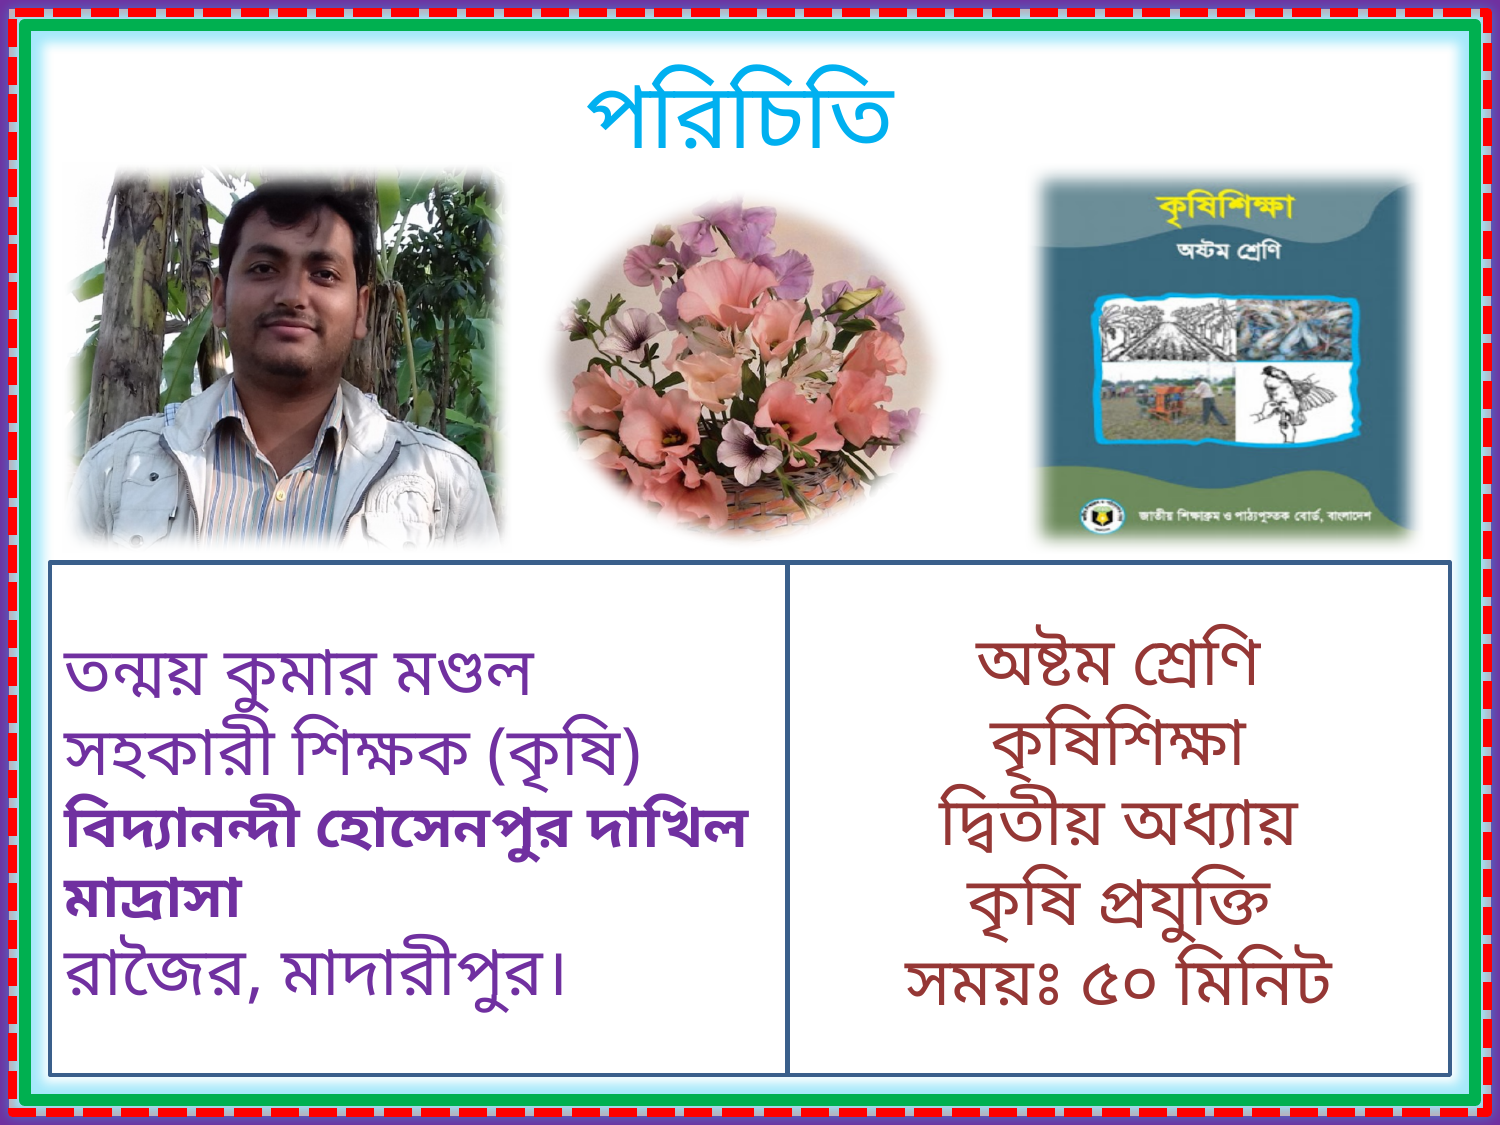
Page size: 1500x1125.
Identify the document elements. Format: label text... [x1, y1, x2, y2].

text_box পরিচিতি [474, 37, 913, 213]
picture [62, 162, 513, 553]
text_box [0, 0, 1500, 1125]
picture [1024, 162, 1426, 556]
text_box অষ্টম শ্রেণি কৃষিশিক্ষা দ্বিতীয় অধ্যায় কৃষি প্রযুক্তি সময়ঃ ৫০ মিনিট [785, 560, 1452, 1077]
picture [536, 187, 951, 551]
text_box [10, 10, 1490, 1115]
text_box তন্ময় কুমার মণ্ডল সহকারী শিক্ষক (কৃষি) বিদ্যানন্দী হোসেনপুর দাখিল মাদ্রাসা রাজৈর, মাদারীপুর। [48, 560, 785, 1077]
